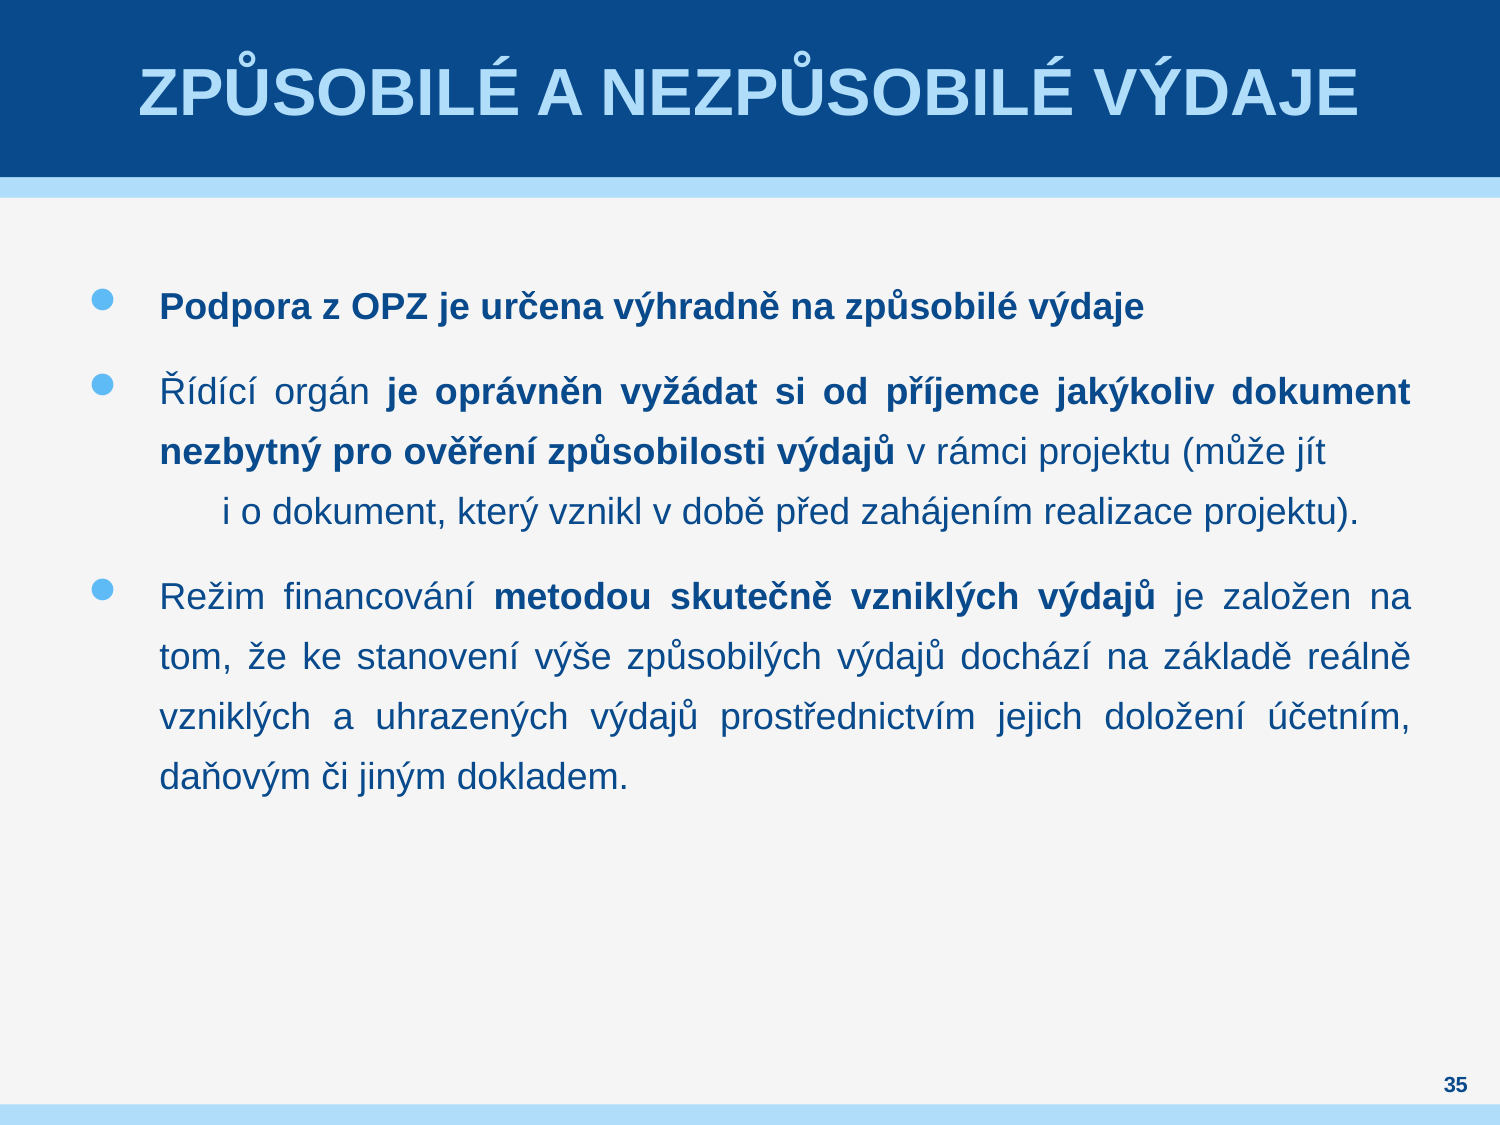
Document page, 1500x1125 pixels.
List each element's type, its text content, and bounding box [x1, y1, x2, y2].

list Podpora z OPZ je určena výhradně na způsobilé výdaje Řídící orgán je oprávněn vyžádat si od příjemce jakýkoliv dokument nezbytný pro ověření způsobilosti výdajů v rámci projektu (může jít i o dokument, který vznikl v době před zahájením realizace projektu). Režim financování metodou skutečně vzniklých výdajů je založen na tom, že ke stanovení výše způsobilých výdajů dochází na základě reálně vzniklých a uhrazených výdajů prostřednictvím jejich doložení účetním, daňovým či jiným dokladem. [88, 267, 1412, 1052]
slide_number 35 [1417, 1068, 1495, 1099]
title Způsobilé a nezpůsobilé výdaje [59, 0, 1441, 178]
